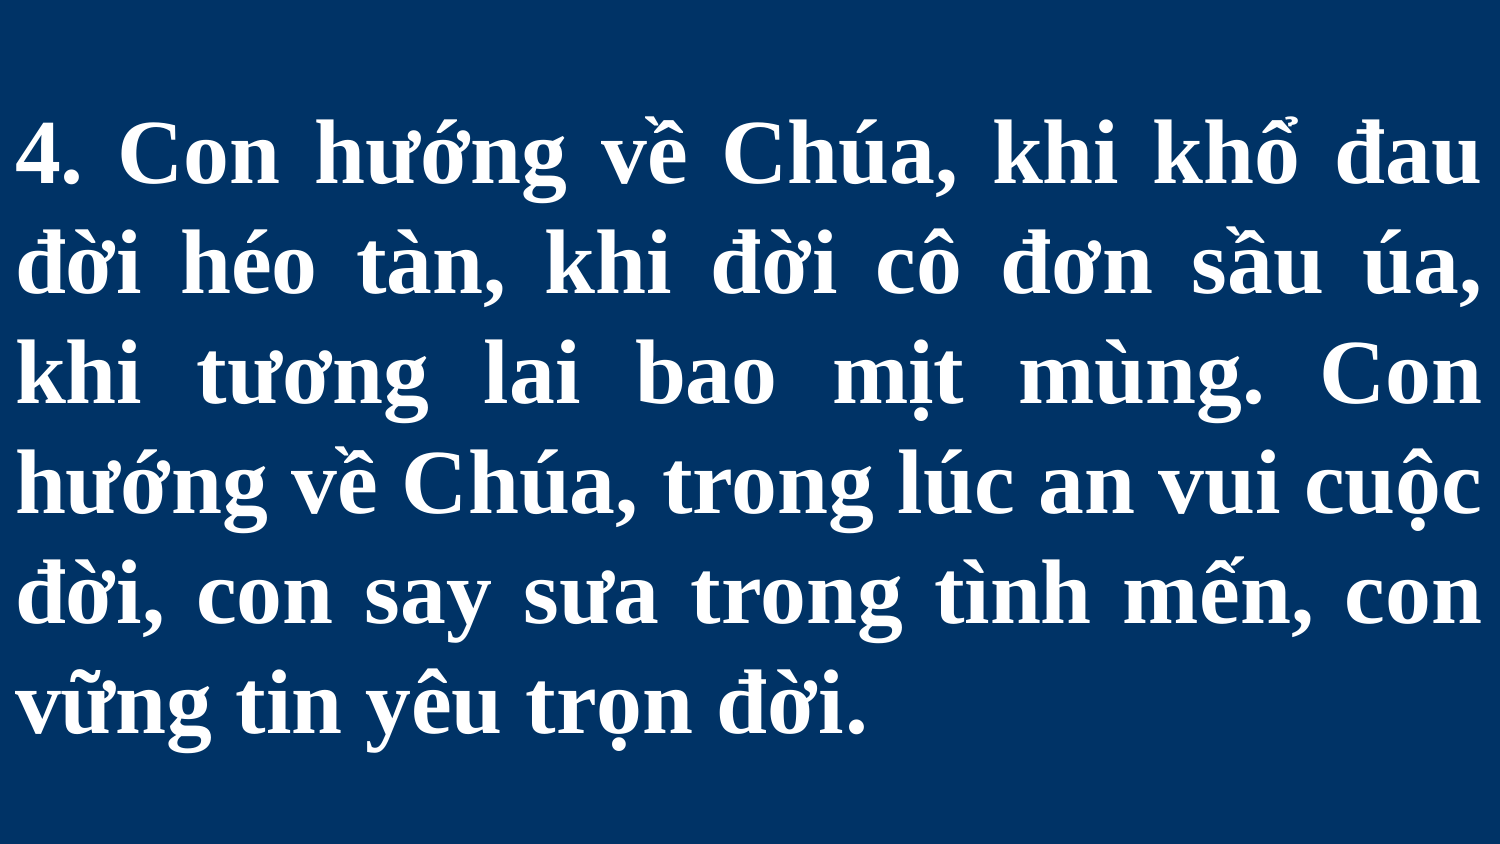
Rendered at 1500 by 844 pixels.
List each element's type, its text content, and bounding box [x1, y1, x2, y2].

title 4. Con hướng về Chúa, khi khổ đau đời héo tàn, khi đời cô đơn sầu úa, khi tương lai bao mịt mùng. Con hướng về Chúa, trong lúc an vui cuộc đời, con say sưa trong tình mến, con vững tin yêu trọn đời. [0, 0, 1500, 844]
